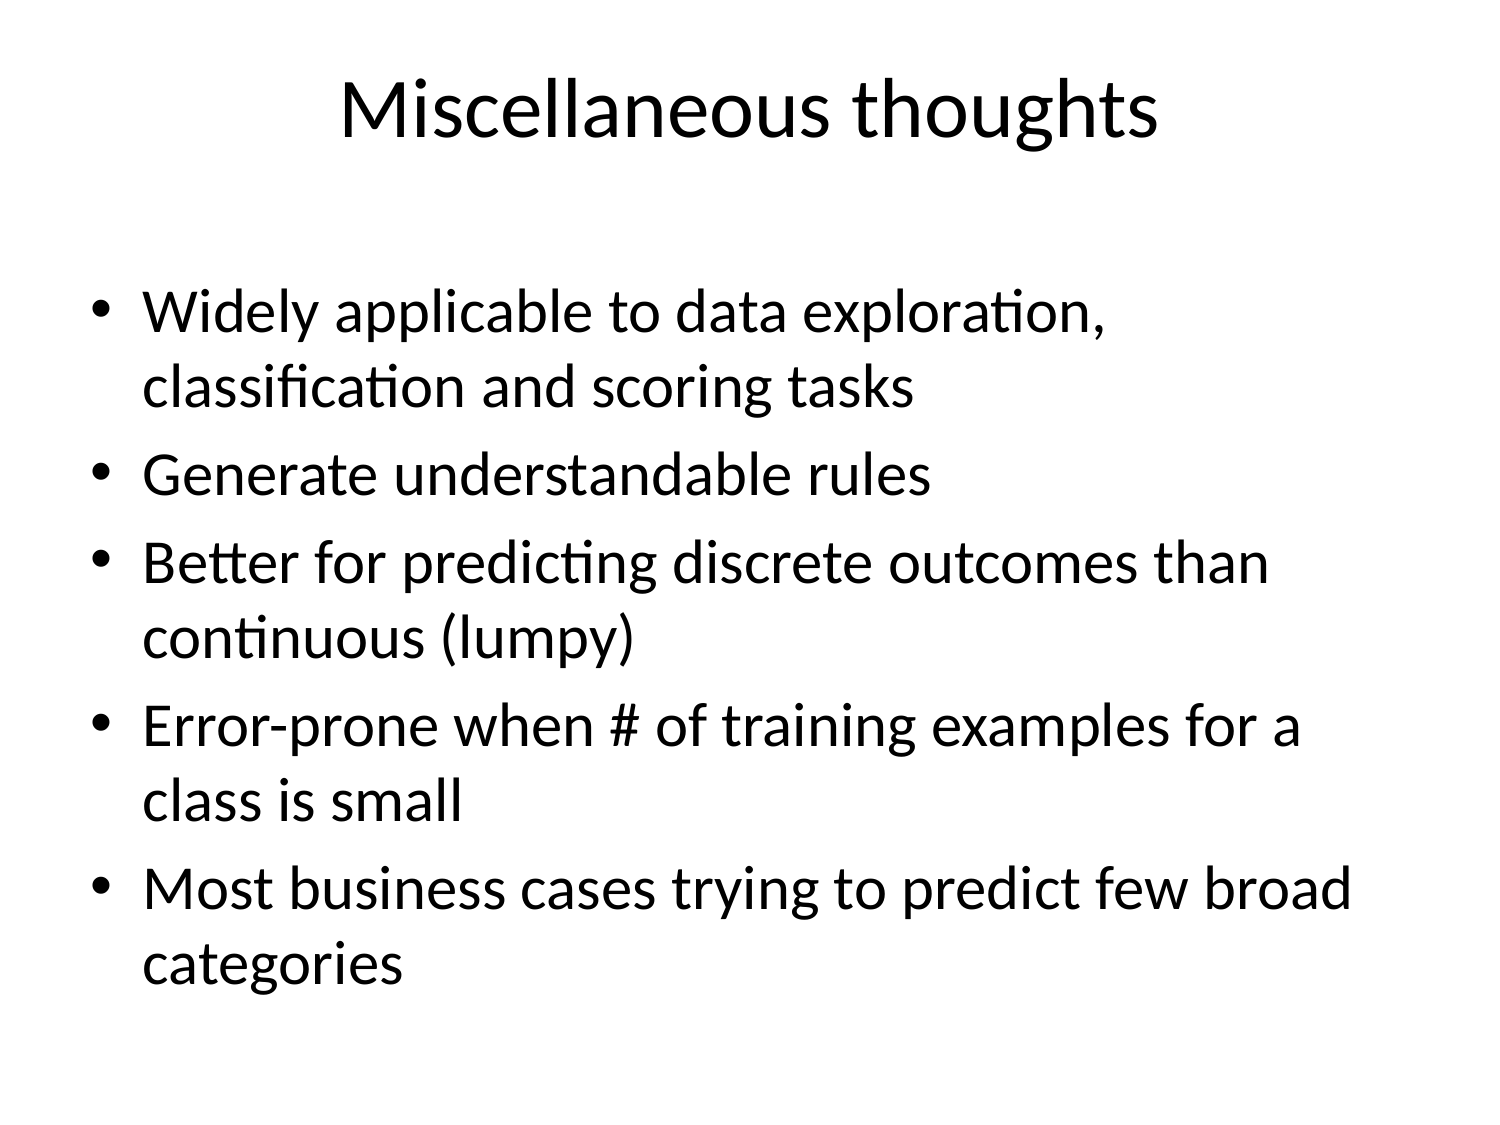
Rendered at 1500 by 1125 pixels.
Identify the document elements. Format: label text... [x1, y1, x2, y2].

list Widely applicable to data exploration, classification and scoring tasks Generate understandable rules Better for predicting discrete outcomes than continuous (lumpy) Error-prone when # of training examples for a class is small Most business cases trying to predict few broad categories [75, 262, 1425, 1005]
title Miscellaneous thoughts [75, 45, 1425, 163]
